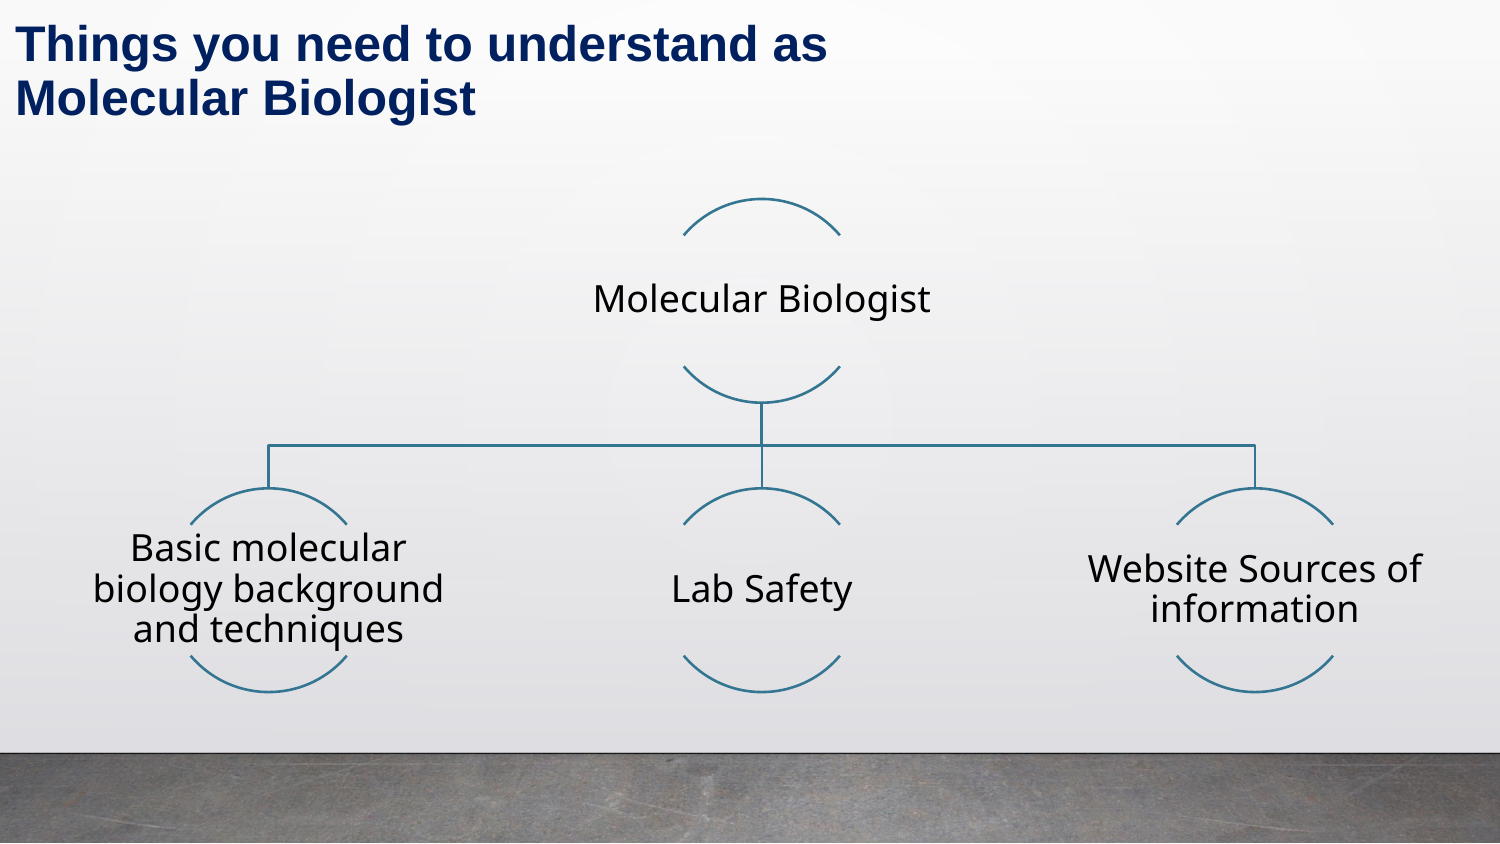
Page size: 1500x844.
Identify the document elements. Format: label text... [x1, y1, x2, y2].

picture [0, 753, 1500, 843]
title Things you need to understand as Molecular Biologist [0, 0, 1500, 146]
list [64, 185, 1460, 706]
